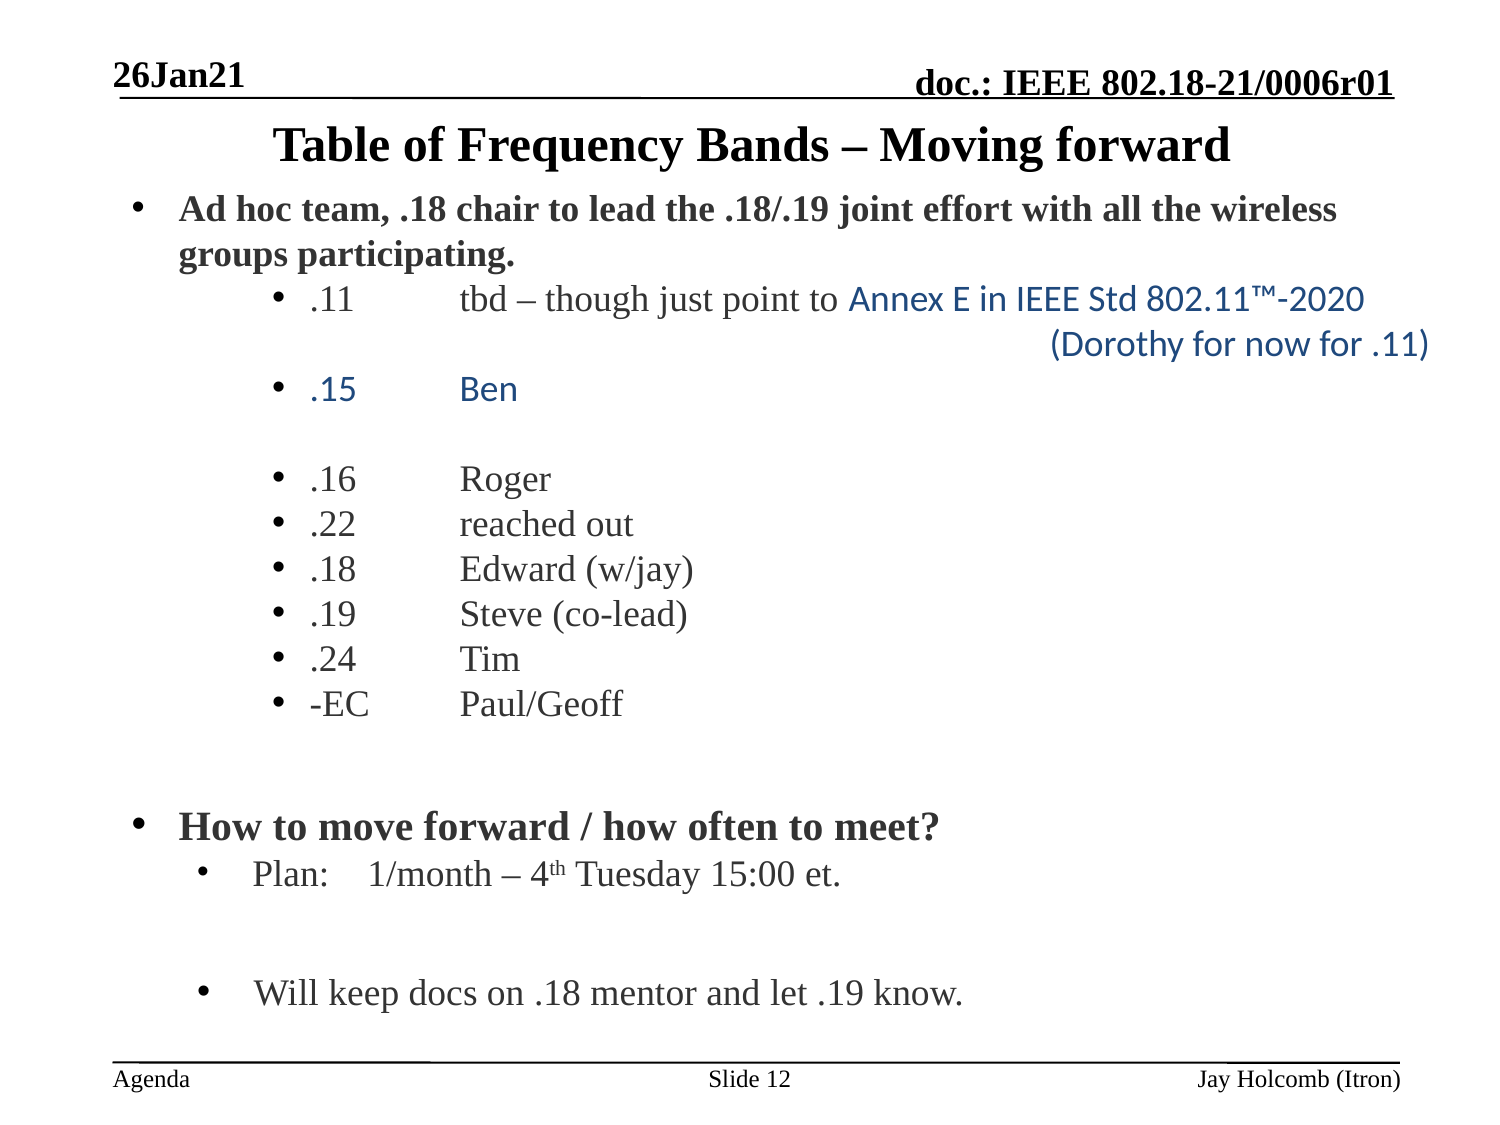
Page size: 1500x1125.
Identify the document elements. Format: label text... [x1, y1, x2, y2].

footer Jay Holcomb (Itron) [878, 1061, 1402, 1093]
list Ad hoc team, .18 chair to lead the .18/.19 joint effort with all the wireless groups participating. .11 tbd – though just point to Annex E in IEEE Std 802.11™-2020 (Dorothy for now for .11) .15 Ben .16 Roger .22 reached out .18 Edward (w/jay) .19 Steve (co-lead) .24 Tim -EC Paul/Geoff How to move forward / how often to meet? Plan: 1/month – 4th Tuesday 15:00 et. Will keep docs on .18 mentor and let .19 know. [116, 176, 1455, 1076]
slide_number Slide 12 [699, 1061, 800, 1123]
title Table of Frequency Bands – Moving forward [114, 103, 1390, 180]
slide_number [112, 49, 488, 95]
